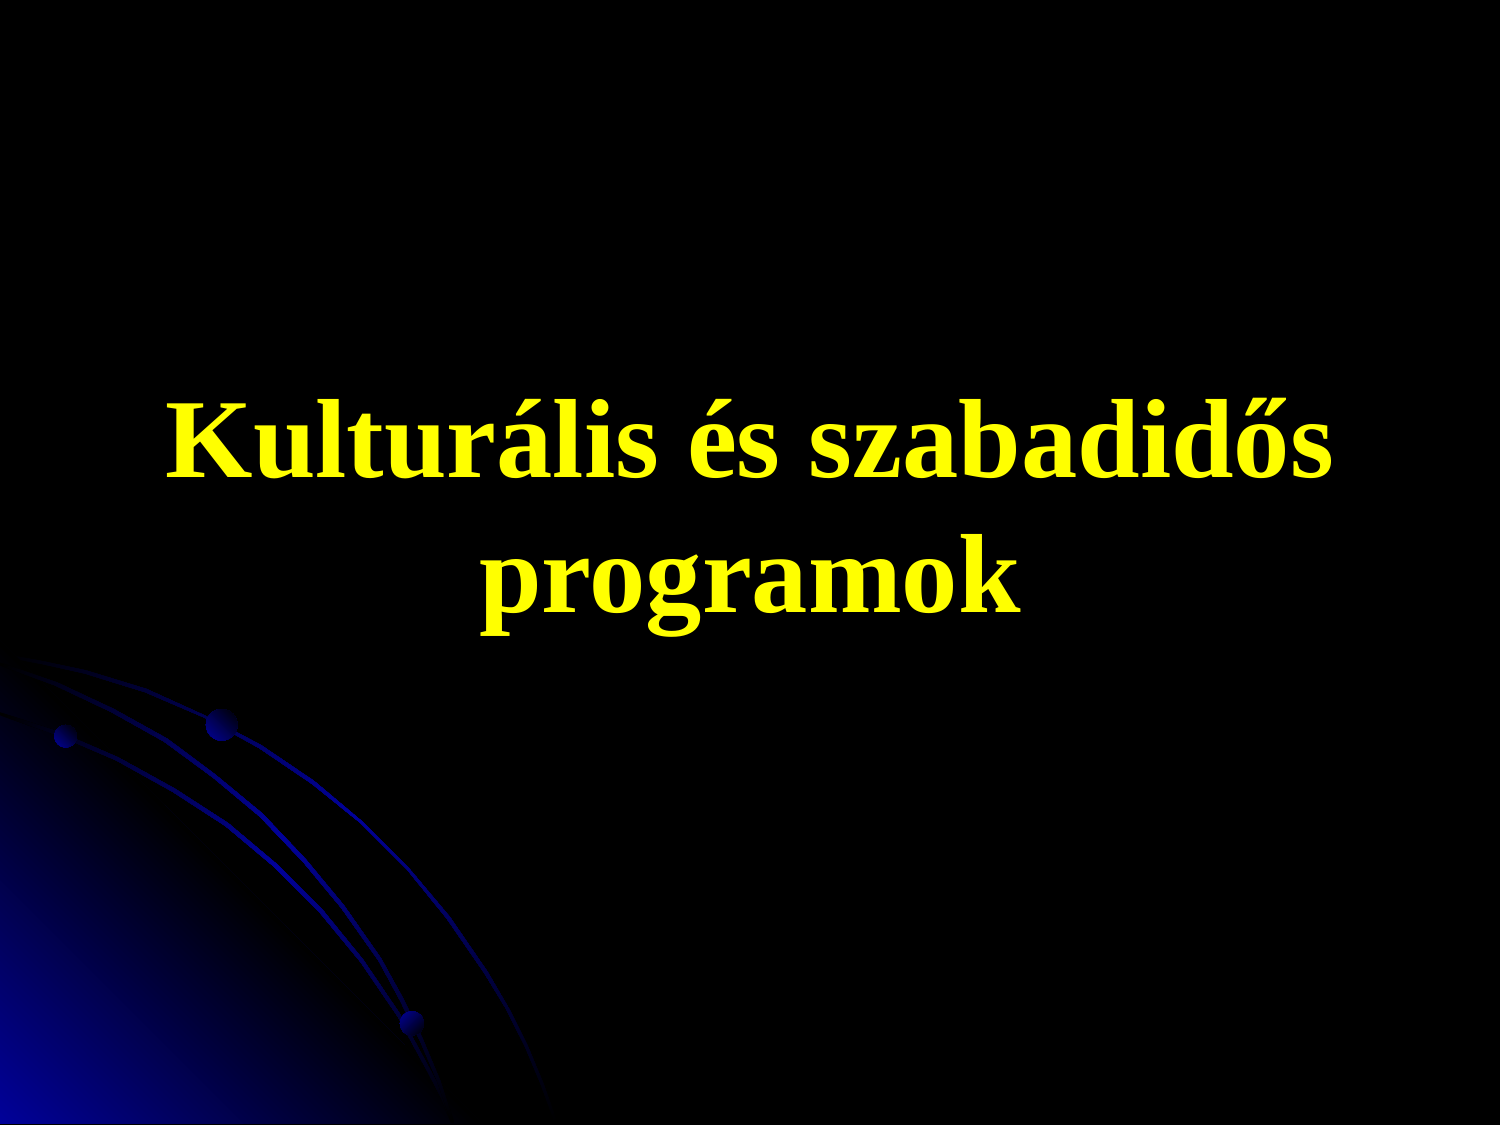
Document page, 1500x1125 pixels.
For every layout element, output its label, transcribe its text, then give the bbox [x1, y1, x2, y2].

text_box Kulturális és szabadidős programok [41, 357, 1459, 643]
